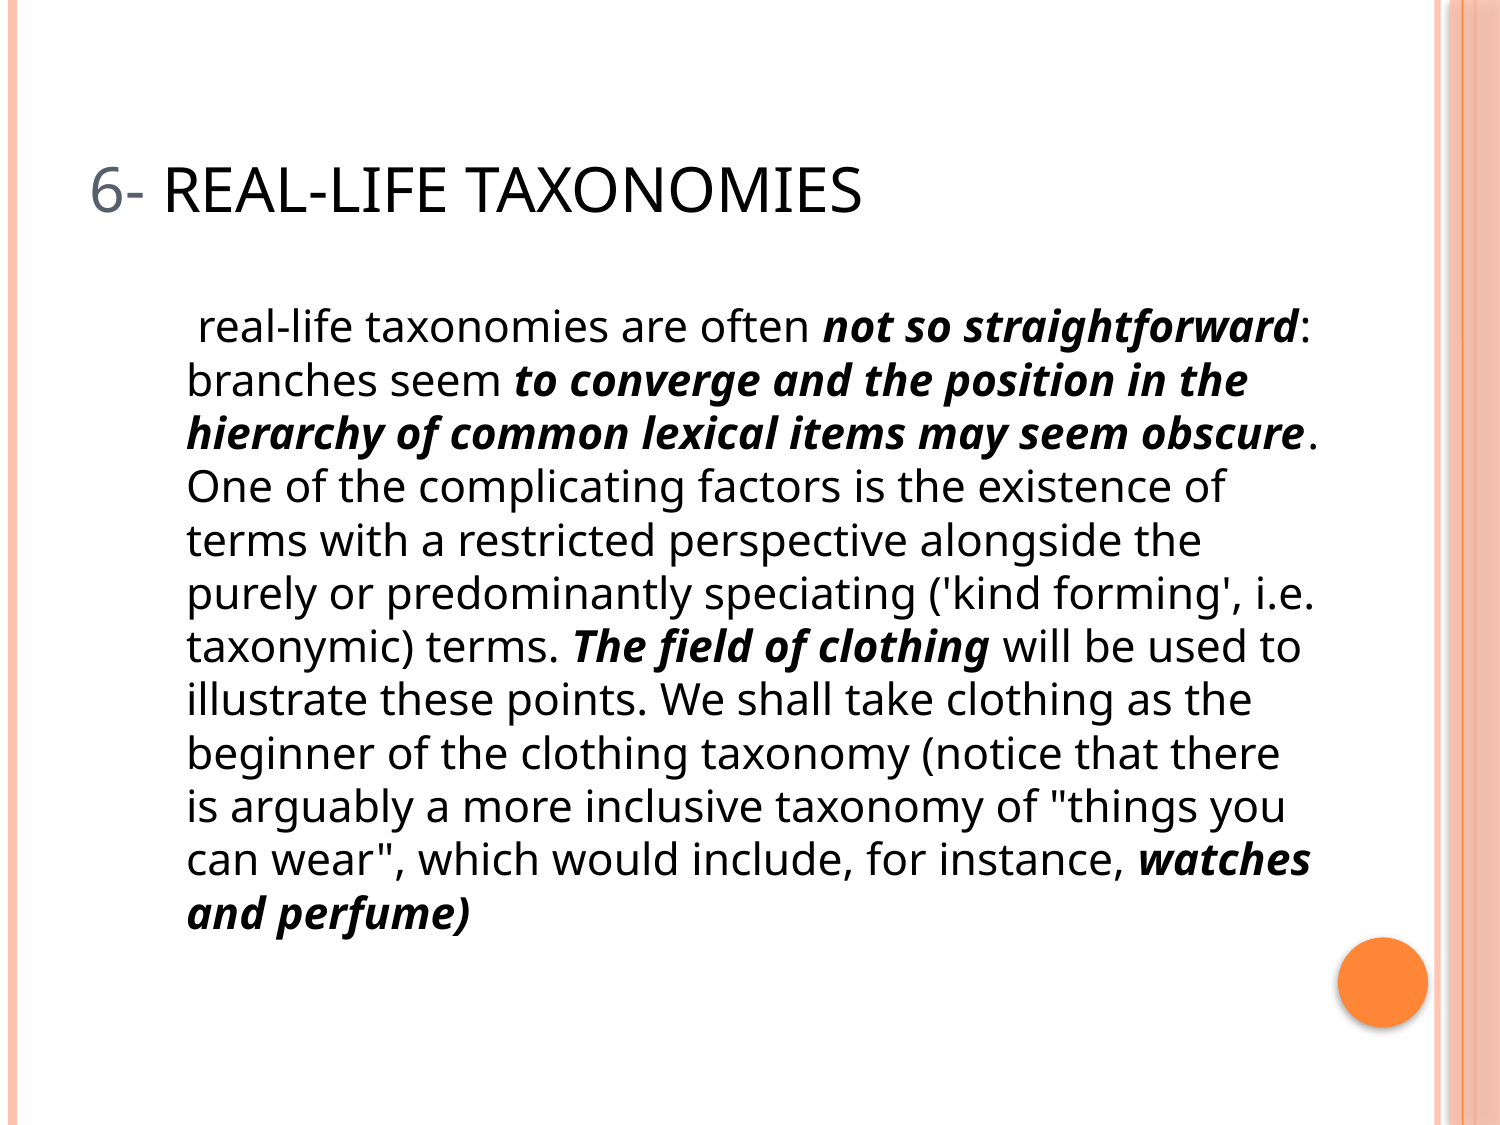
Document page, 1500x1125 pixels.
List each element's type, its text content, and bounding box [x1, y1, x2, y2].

title 6- Real-life taxonomies [75, 45, 1300, 233]
list real-life taxonomies are often not so straightforward: branches seem to converge and the position in the hierarchy of common lexical items may seem obscure. One of the complicating factors is the existence of terms with a restricted perspective alongside the purely or predominantly speciating ('kind forming', i.e. taxonymic) terms. The field of clothing will be used to illustrate these points. We shall take clothing as the beginner of the clothing taxonomy (notice that there is arguably a more inclusive taxonomy of "things you can wear", which would include, for instance, watches and perfume) [171, 290, 1340, 956]
